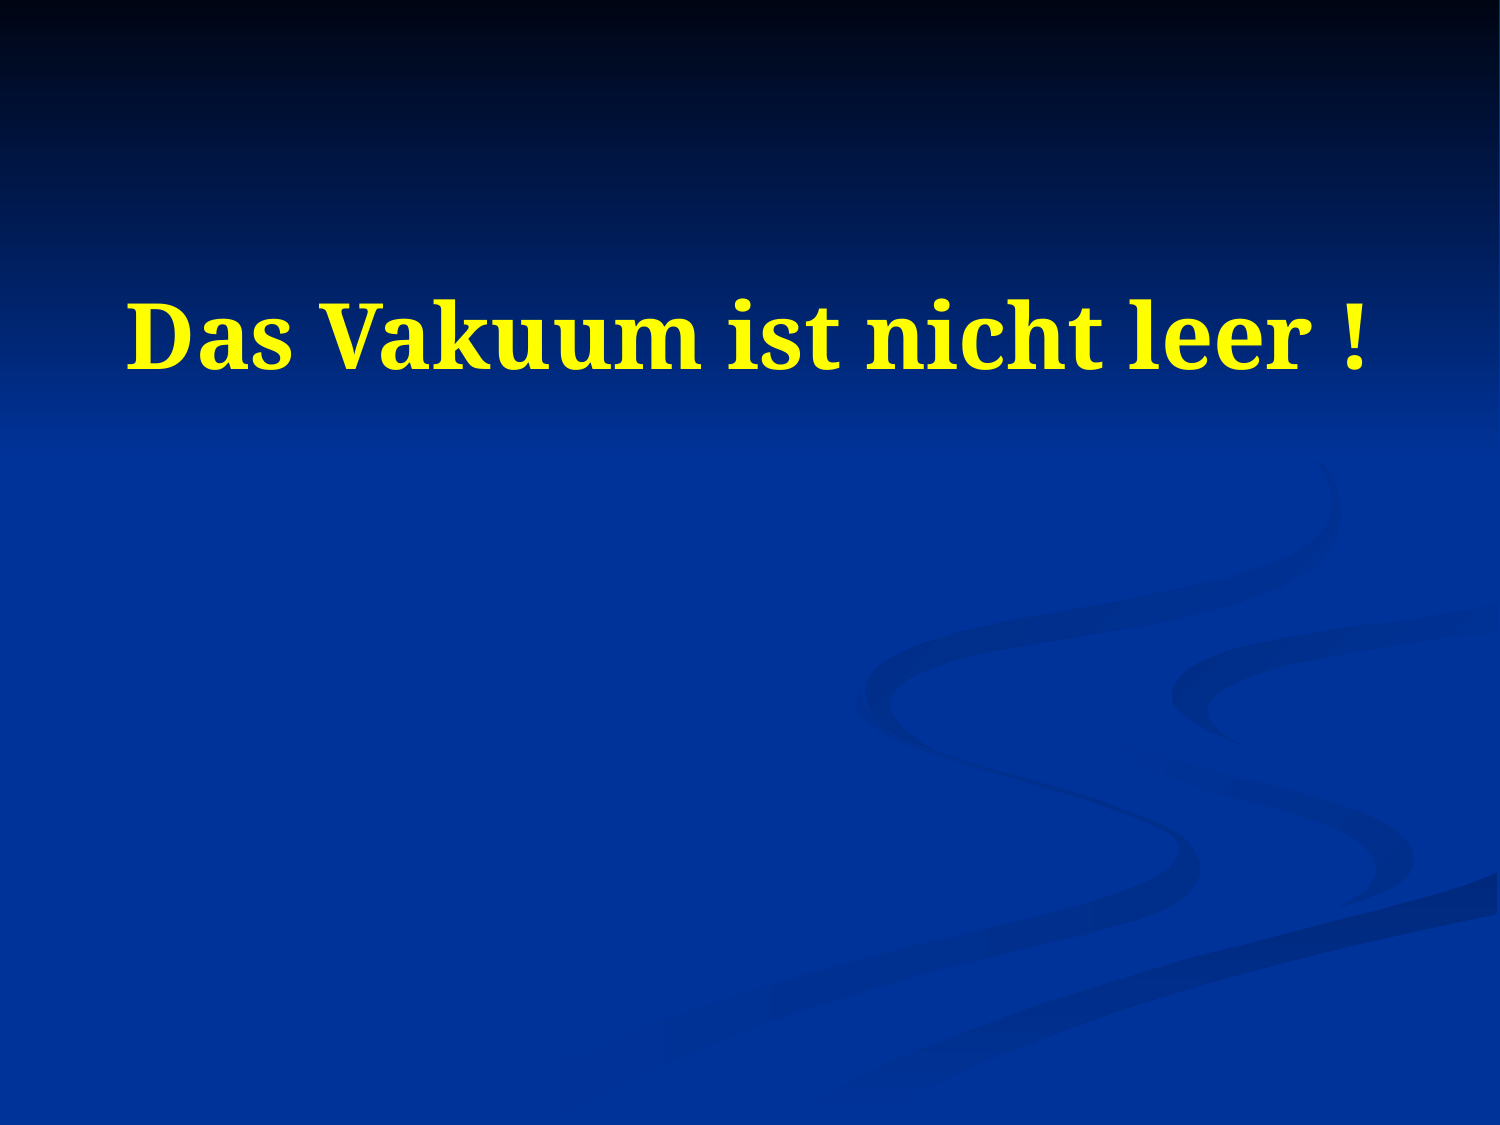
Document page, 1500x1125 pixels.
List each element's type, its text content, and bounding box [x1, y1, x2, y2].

title Das Vakuum ist nicht leer ! [74, 44, 1426, 622]
